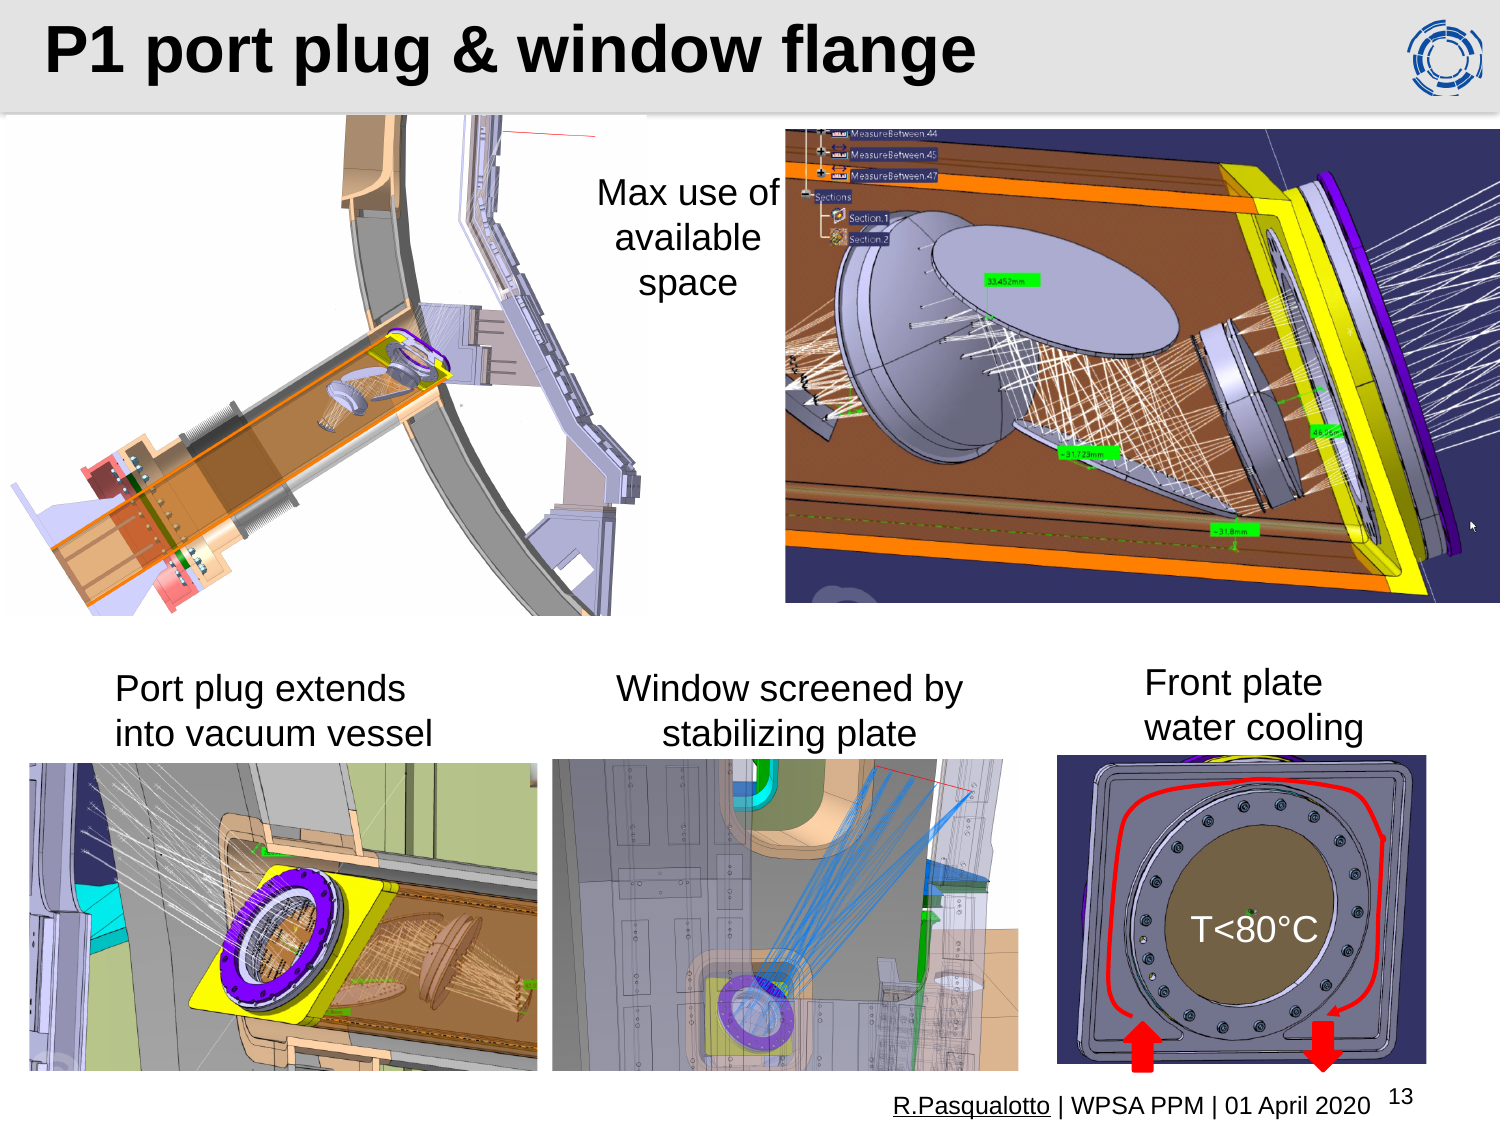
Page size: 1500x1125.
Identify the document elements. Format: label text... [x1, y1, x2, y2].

title P1 port plug & window flange [29, 15, 1390, 90]
text_box Port plug extends into vacuum vessel [100, 656, 467, 762]
picture [1056, 755, 1427, 1064]
picture [785, 129, 1500, 603]
text_box Front plate water cooling [1129, 650, 1380, 754]
picture [552, 759, 1019, 1071]
text_box Window screened by stabilizing plate [584, 656, 995, 757]
text_box Max use of available space [652, 160, 780, 311]
footer R.Pasqualotto | WPSA PPM | 01 April 2020 [407, 1082, 1387, 1125]
picture [5, 115, 647, 617]
picture [29, 763, 538, 1071]
